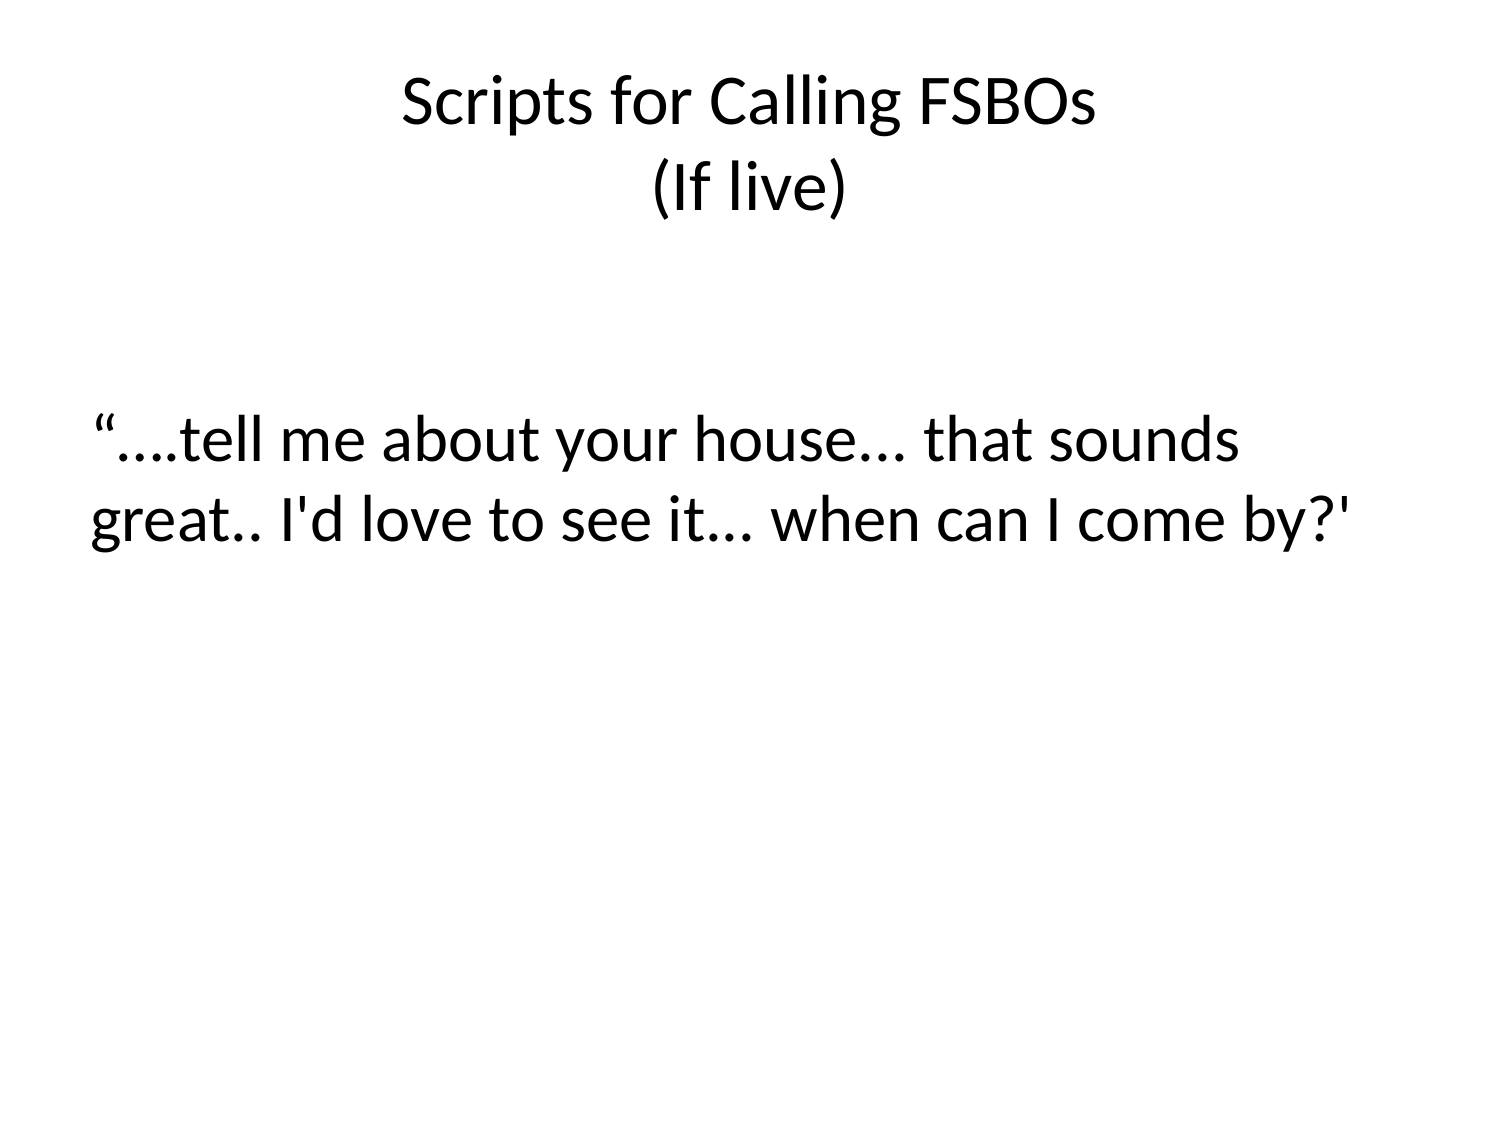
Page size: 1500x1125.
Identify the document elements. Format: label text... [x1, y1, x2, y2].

list “….tell me about your house... that sounds great.. I'd love to see it... when can I come by?' [75, 387, 1425, 1005]
title Scripts for Calling FSBOs (If live) [75, 45, 1425, 233]
